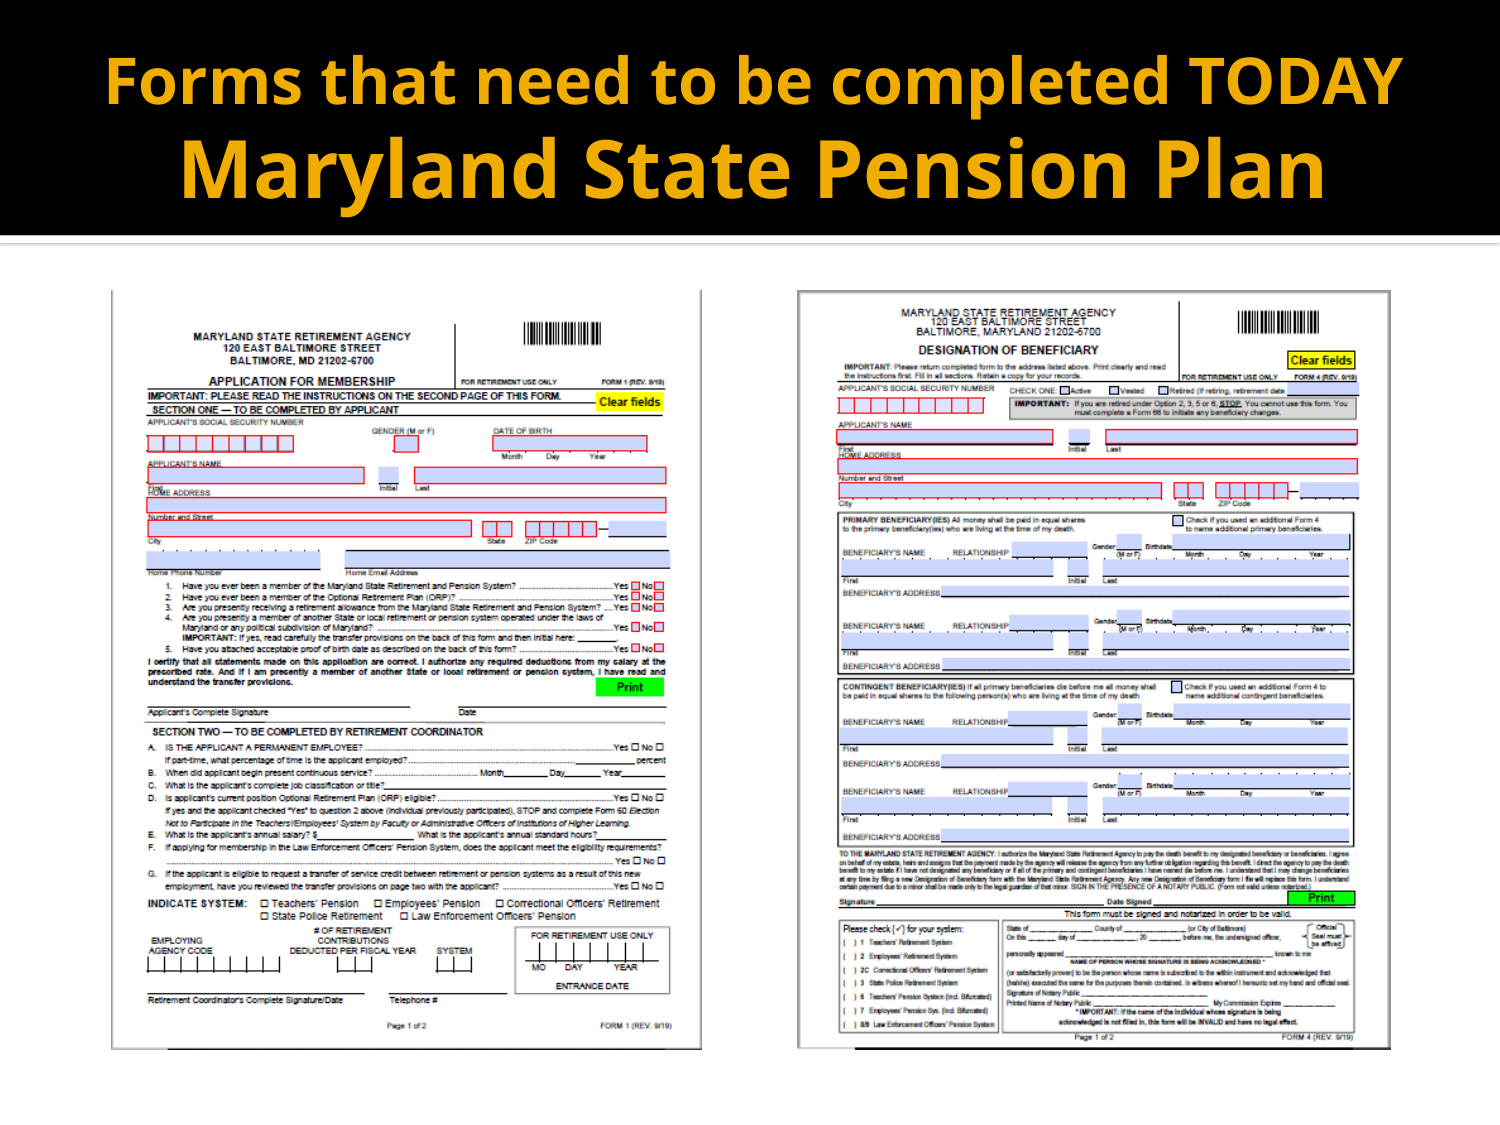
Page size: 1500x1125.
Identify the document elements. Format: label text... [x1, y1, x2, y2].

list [797, 290, 1391, 1050]
title Forms that need to be completed TODAY Maryland State Pension Plan [75, 24, 1425, 231]
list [111, 290, 702, 1050]
